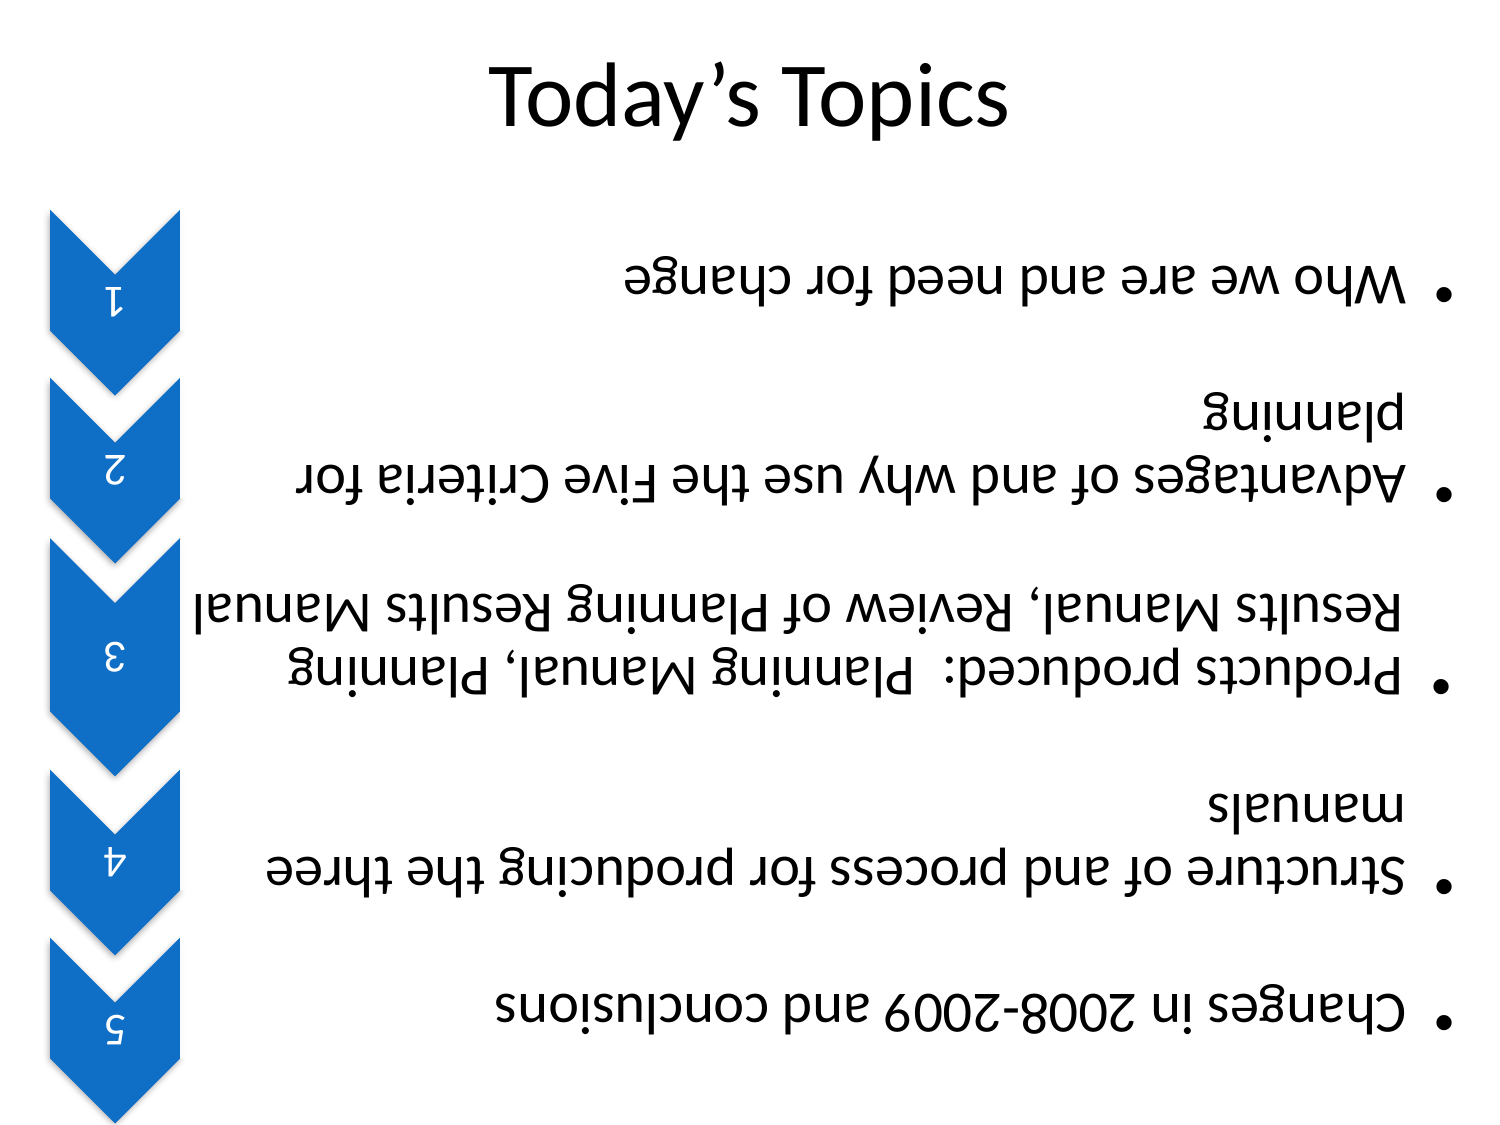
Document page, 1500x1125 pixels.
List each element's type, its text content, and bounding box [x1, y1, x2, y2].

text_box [49, 208, 1463, 1125]
title Today’s Topics [75, 24, 1425, 155]
